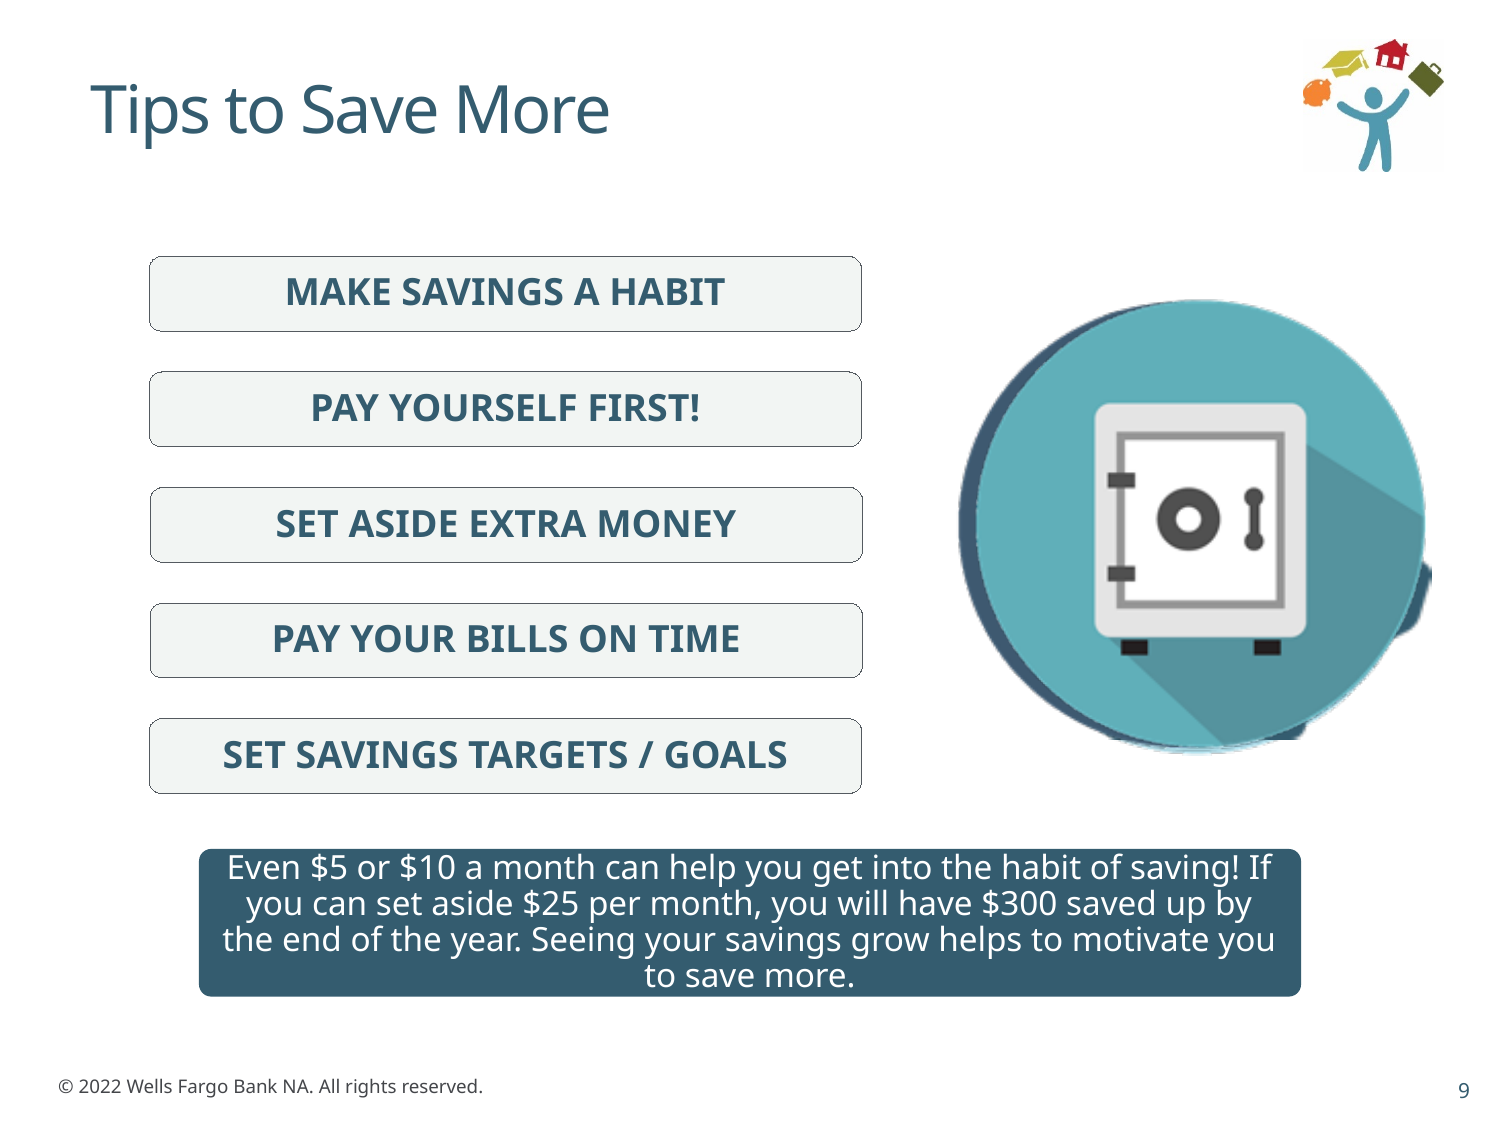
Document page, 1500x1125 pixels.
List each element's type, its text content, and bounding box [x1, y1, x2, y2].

text_box PAY YOURSELF FIRST! [149, 371, 862, 447]
title Tips to Save More [90, 62, 1411, 209]
slide_number 9 [1409, 1077, 1471, 1125]
text_box MAKE SAVINGS A HABIT [149, 256, 862, 332]
text_box Even $5 or $10 a month can help you get into the habit of saving! If you can set aside $25 per month, you will have $300 saved up by the end of the year. Seeing your savings grow helps to motivate you to save more. [199, 849, 1301, 996]
picture [950, 296, 1433, 757]
text_box SET ASIDE EXTRA MONEY [150, 487, 863, 563]
picture [1303, 39, 1444, 172]
text_box SET SAVINGS TARGETS / GOALS [149, 718, 862, 794]
text_box PAY YOUR BILLS ON TIME [150, 603, 863, 678]
